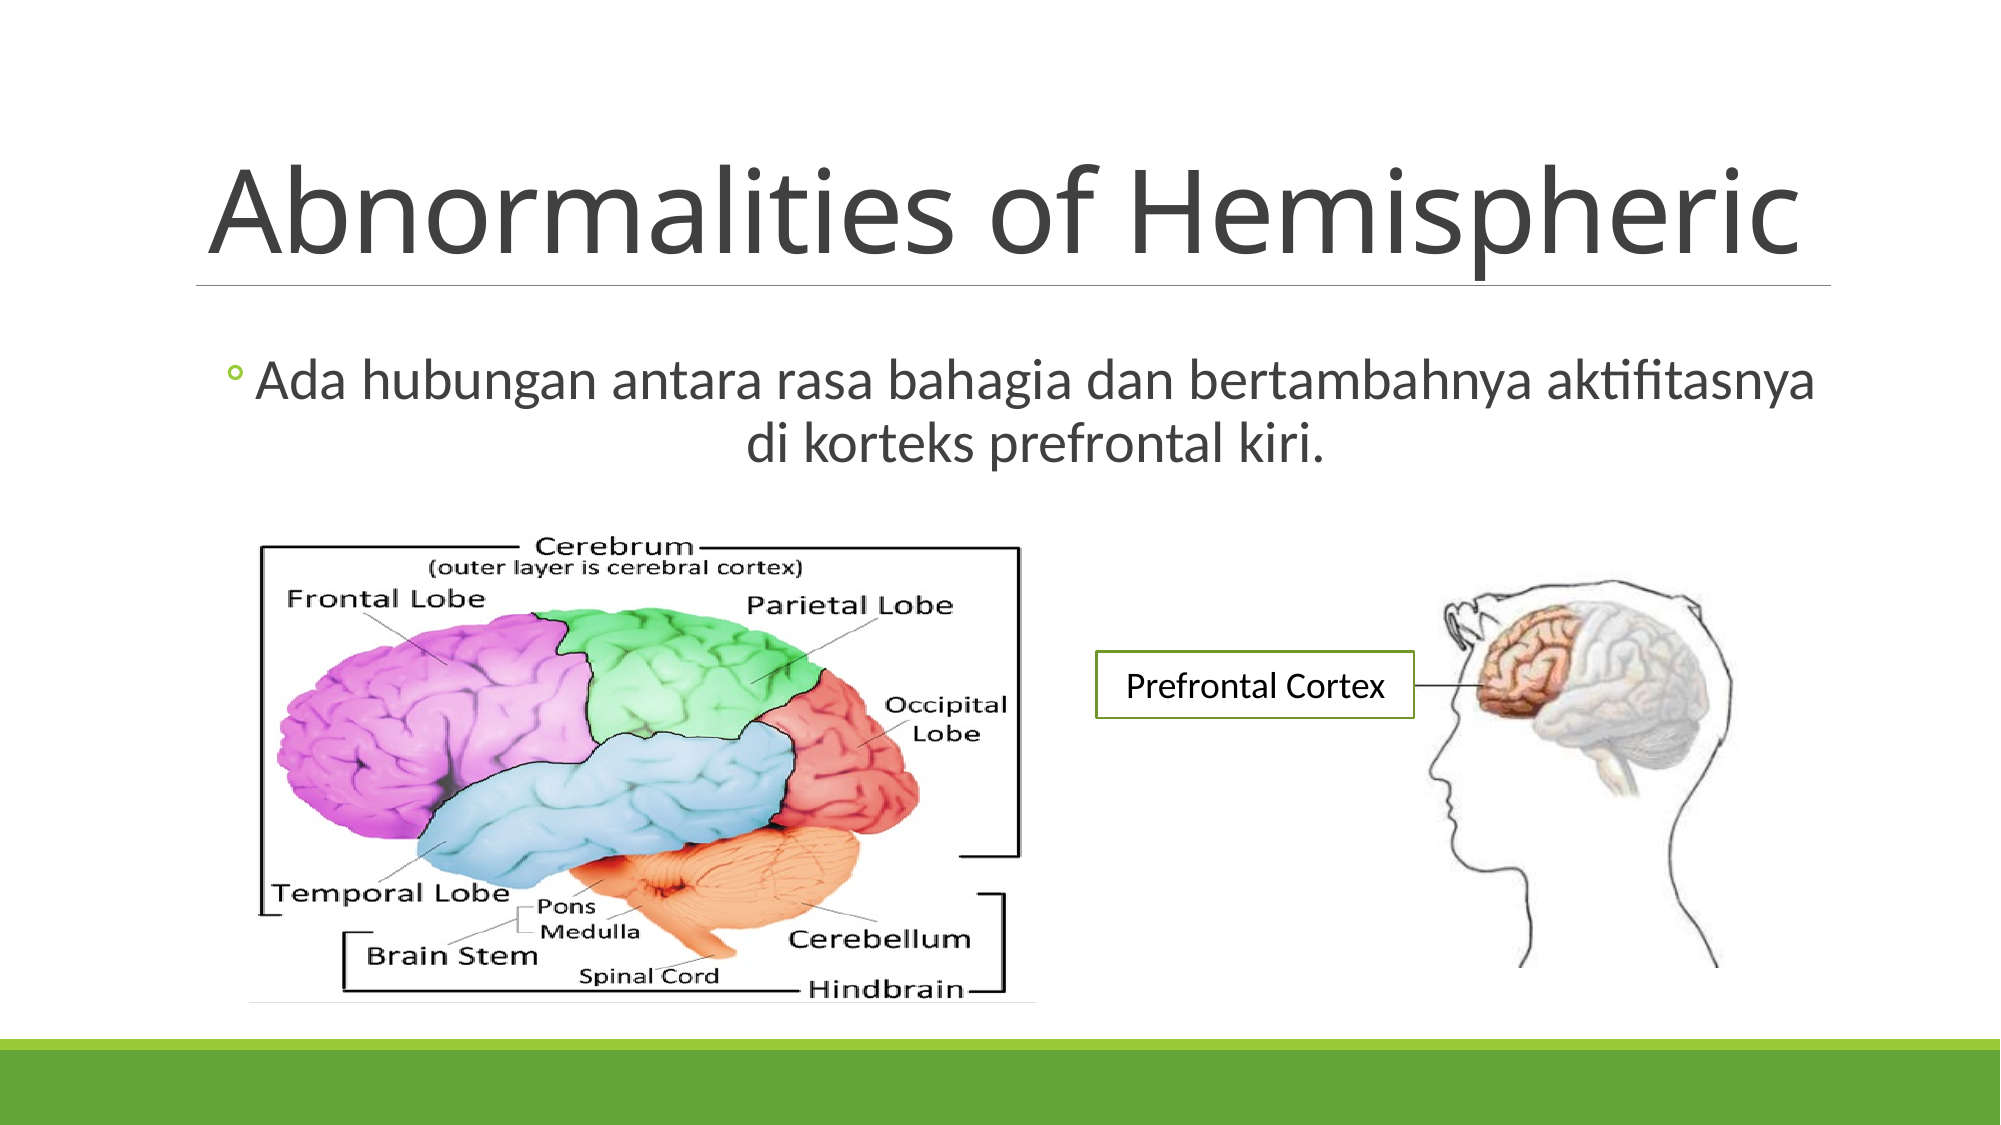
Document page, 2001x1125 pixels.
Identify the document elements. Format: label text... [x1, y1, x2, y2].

text_box Prefrontal Cortex [1111, 654, 1171, 714]
title Abnormalities of Hemispheric [180, 47, 1830, 285]
picture [247, 525, 1039, 1003]
list Ada hubungan antara rasa bahagia dan bertambahnya aktifitasnya di korteks prefrontal kiri. [180, 341, 1830, 963]
picture [1173, 559, 1800, 969]
text_box [1095, 650, 1171, 719]
